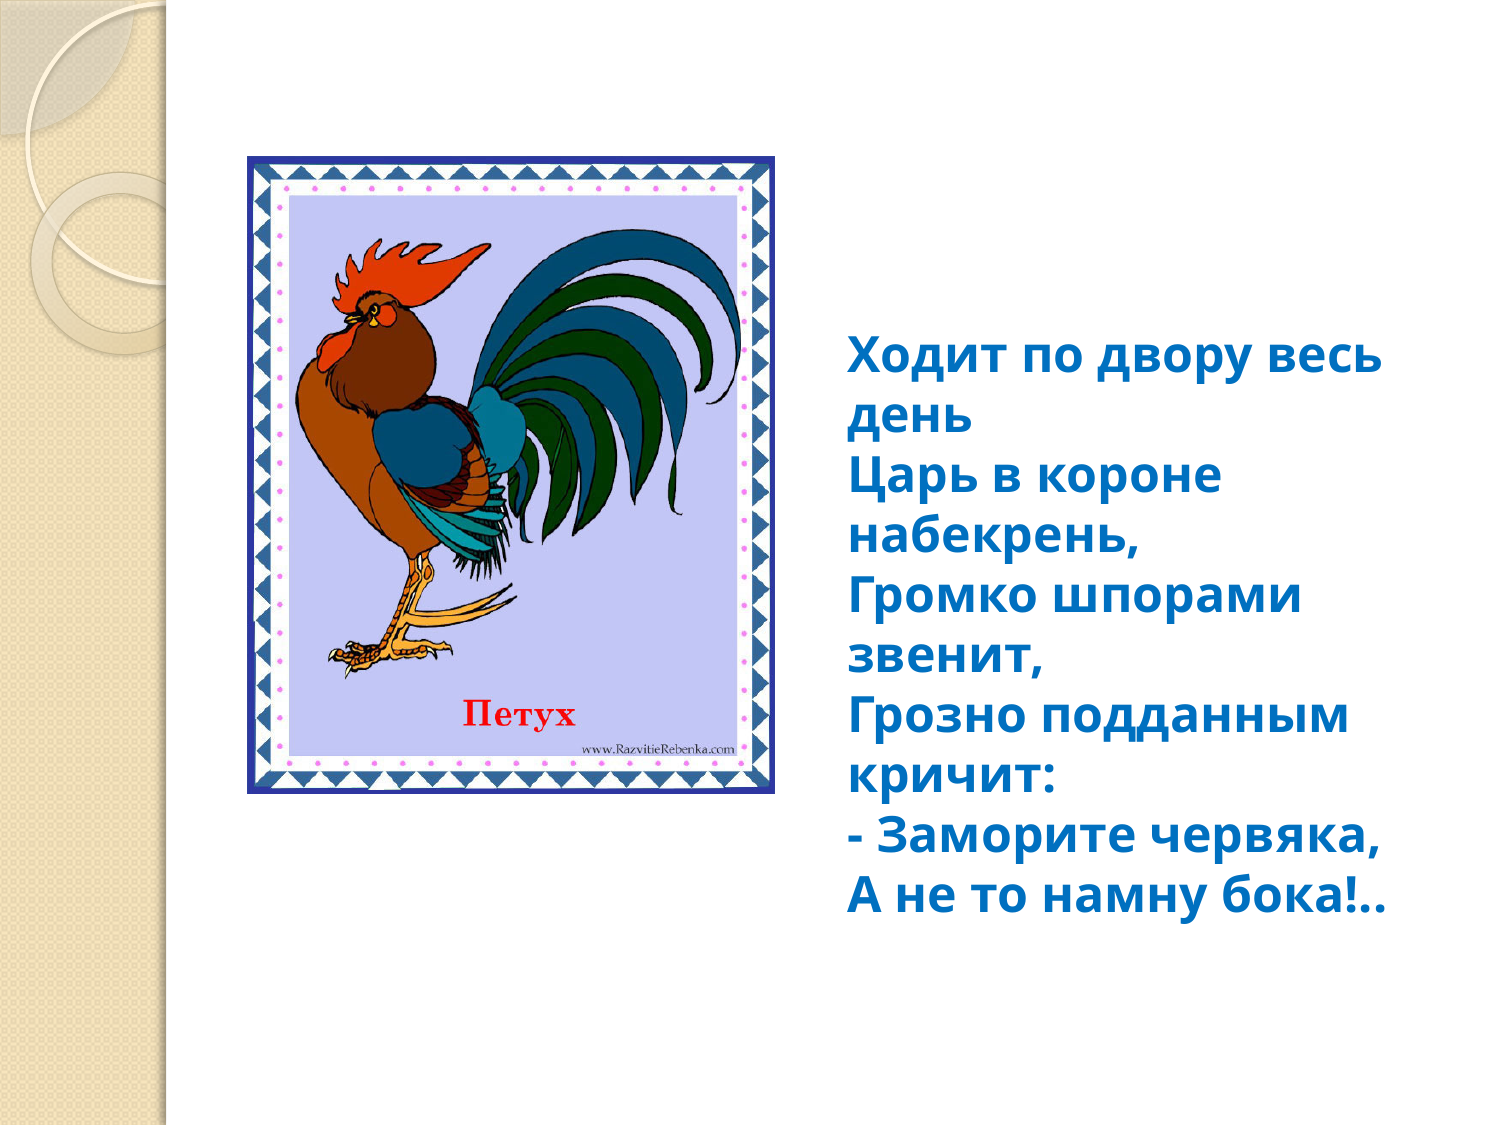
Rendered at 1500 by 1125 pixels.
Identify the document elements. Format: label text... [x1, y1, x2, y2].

text_box Ходит по двору весь день Царь в короне набекрень, Громко шпорами звенит, Грозно подданным кричит: - Заморите червяка, А не то намну бока!.. [832, 255, 1500, 931]
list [247, 155, 776, 795]
